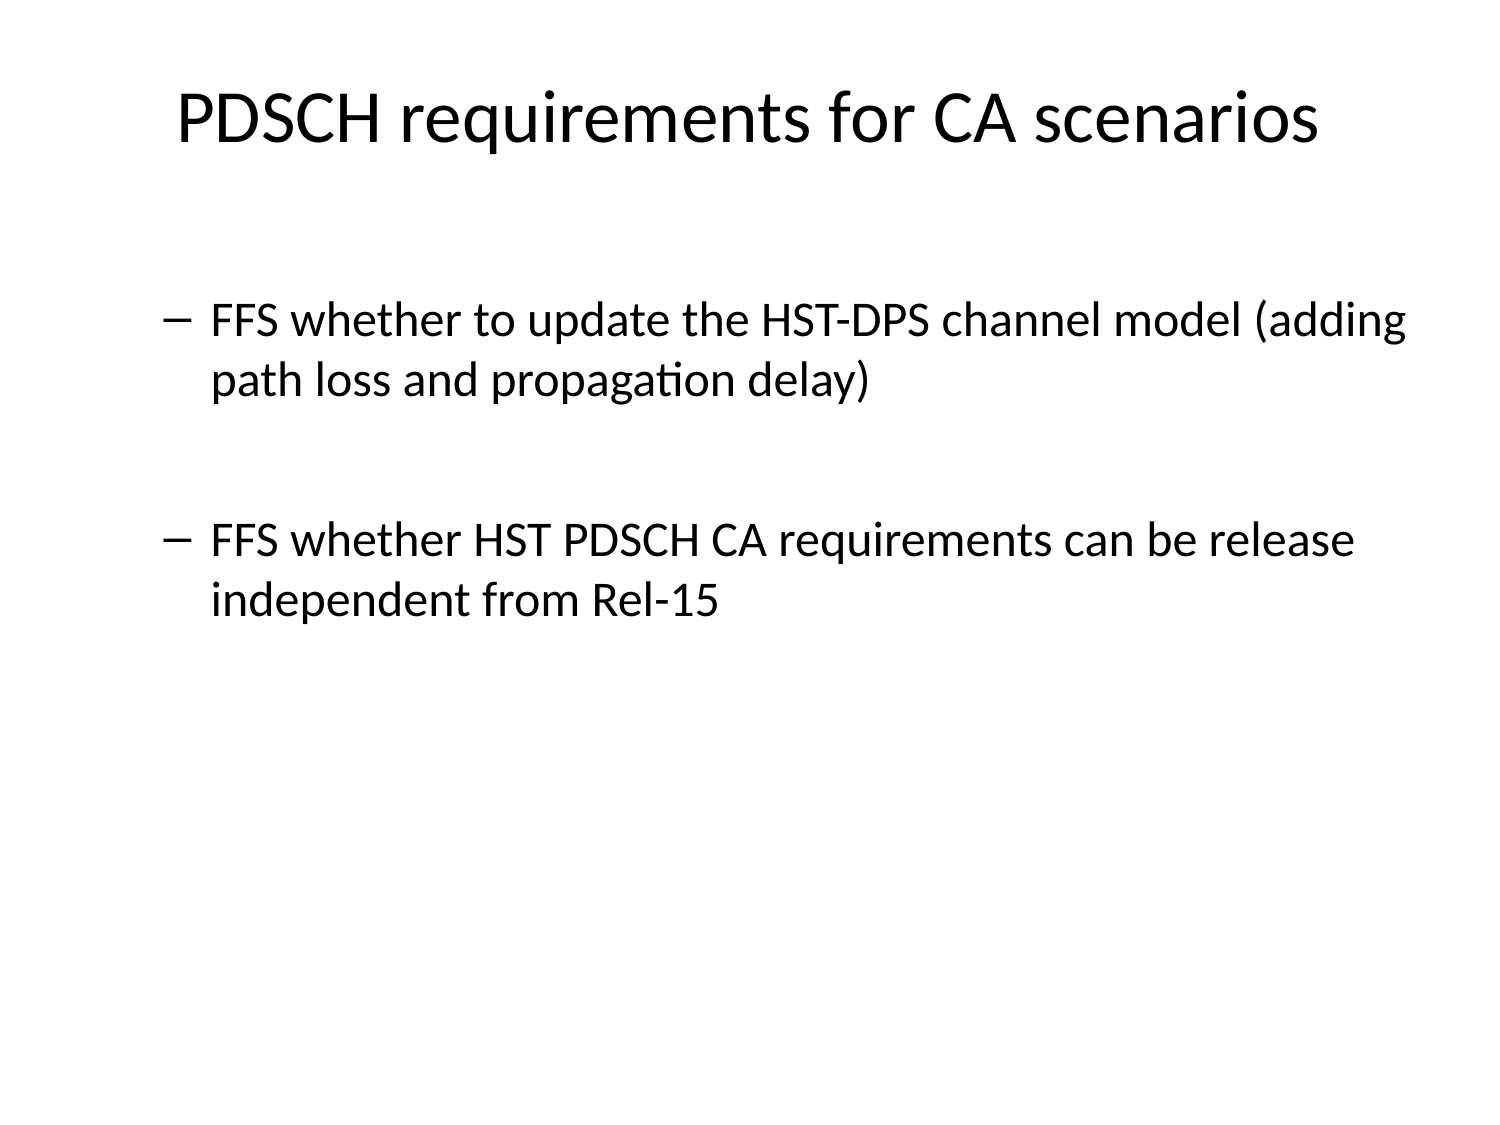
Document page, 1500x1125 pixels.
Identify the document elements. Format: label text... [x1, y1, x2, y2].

title PDSCH requirements for CA scenarios [73, 30, 1424, 194]
list FFS whether to update the HST-DPS channel model (adding path loss and propagation delay) FFS whether HST PDSCH CA requirements can be release independent from Rel-15 [73, 278, 1444, 1022]
